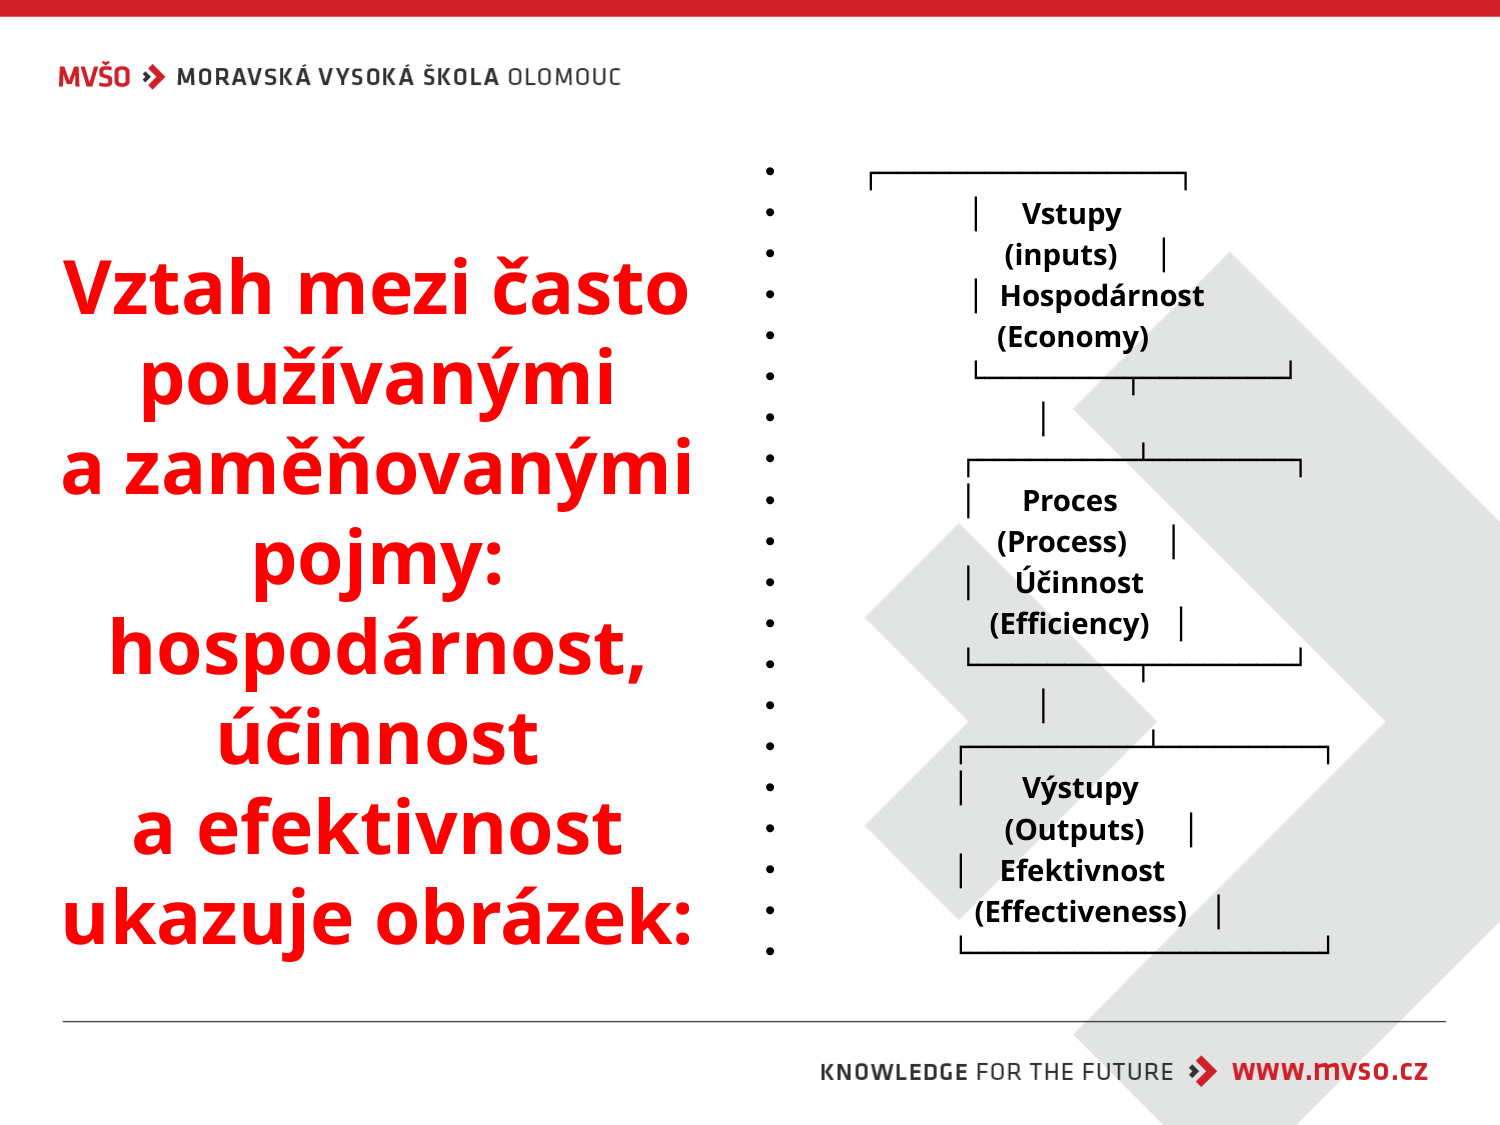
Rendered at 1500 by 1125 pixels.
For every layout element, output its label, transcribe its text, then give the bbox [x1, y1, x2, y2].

title Vztah mezi často používanými a zaměňovanými pojmy: hospodárnost, účinnost a efektivnost ukazuje obrázek: [40, 198, 716, 1001]
picture [0, 0, 1500, 1125]
list ┌─────────────────┐ │ Vstupy (inputs) │ │ Hospodárnost (Economy) └────────┬────────┘ │ ┌─────────┴────────┐ │ Proces (Process) │ │ Účinnost (Efficiency) │ └─────────┬────────┘ │ ┌──────────┴─────────┐ │ Výstupy (Outputs) │ │ Efektivnost (Effectiveness) │ └────────────────────┘ [750, 146, 1475, 979]
